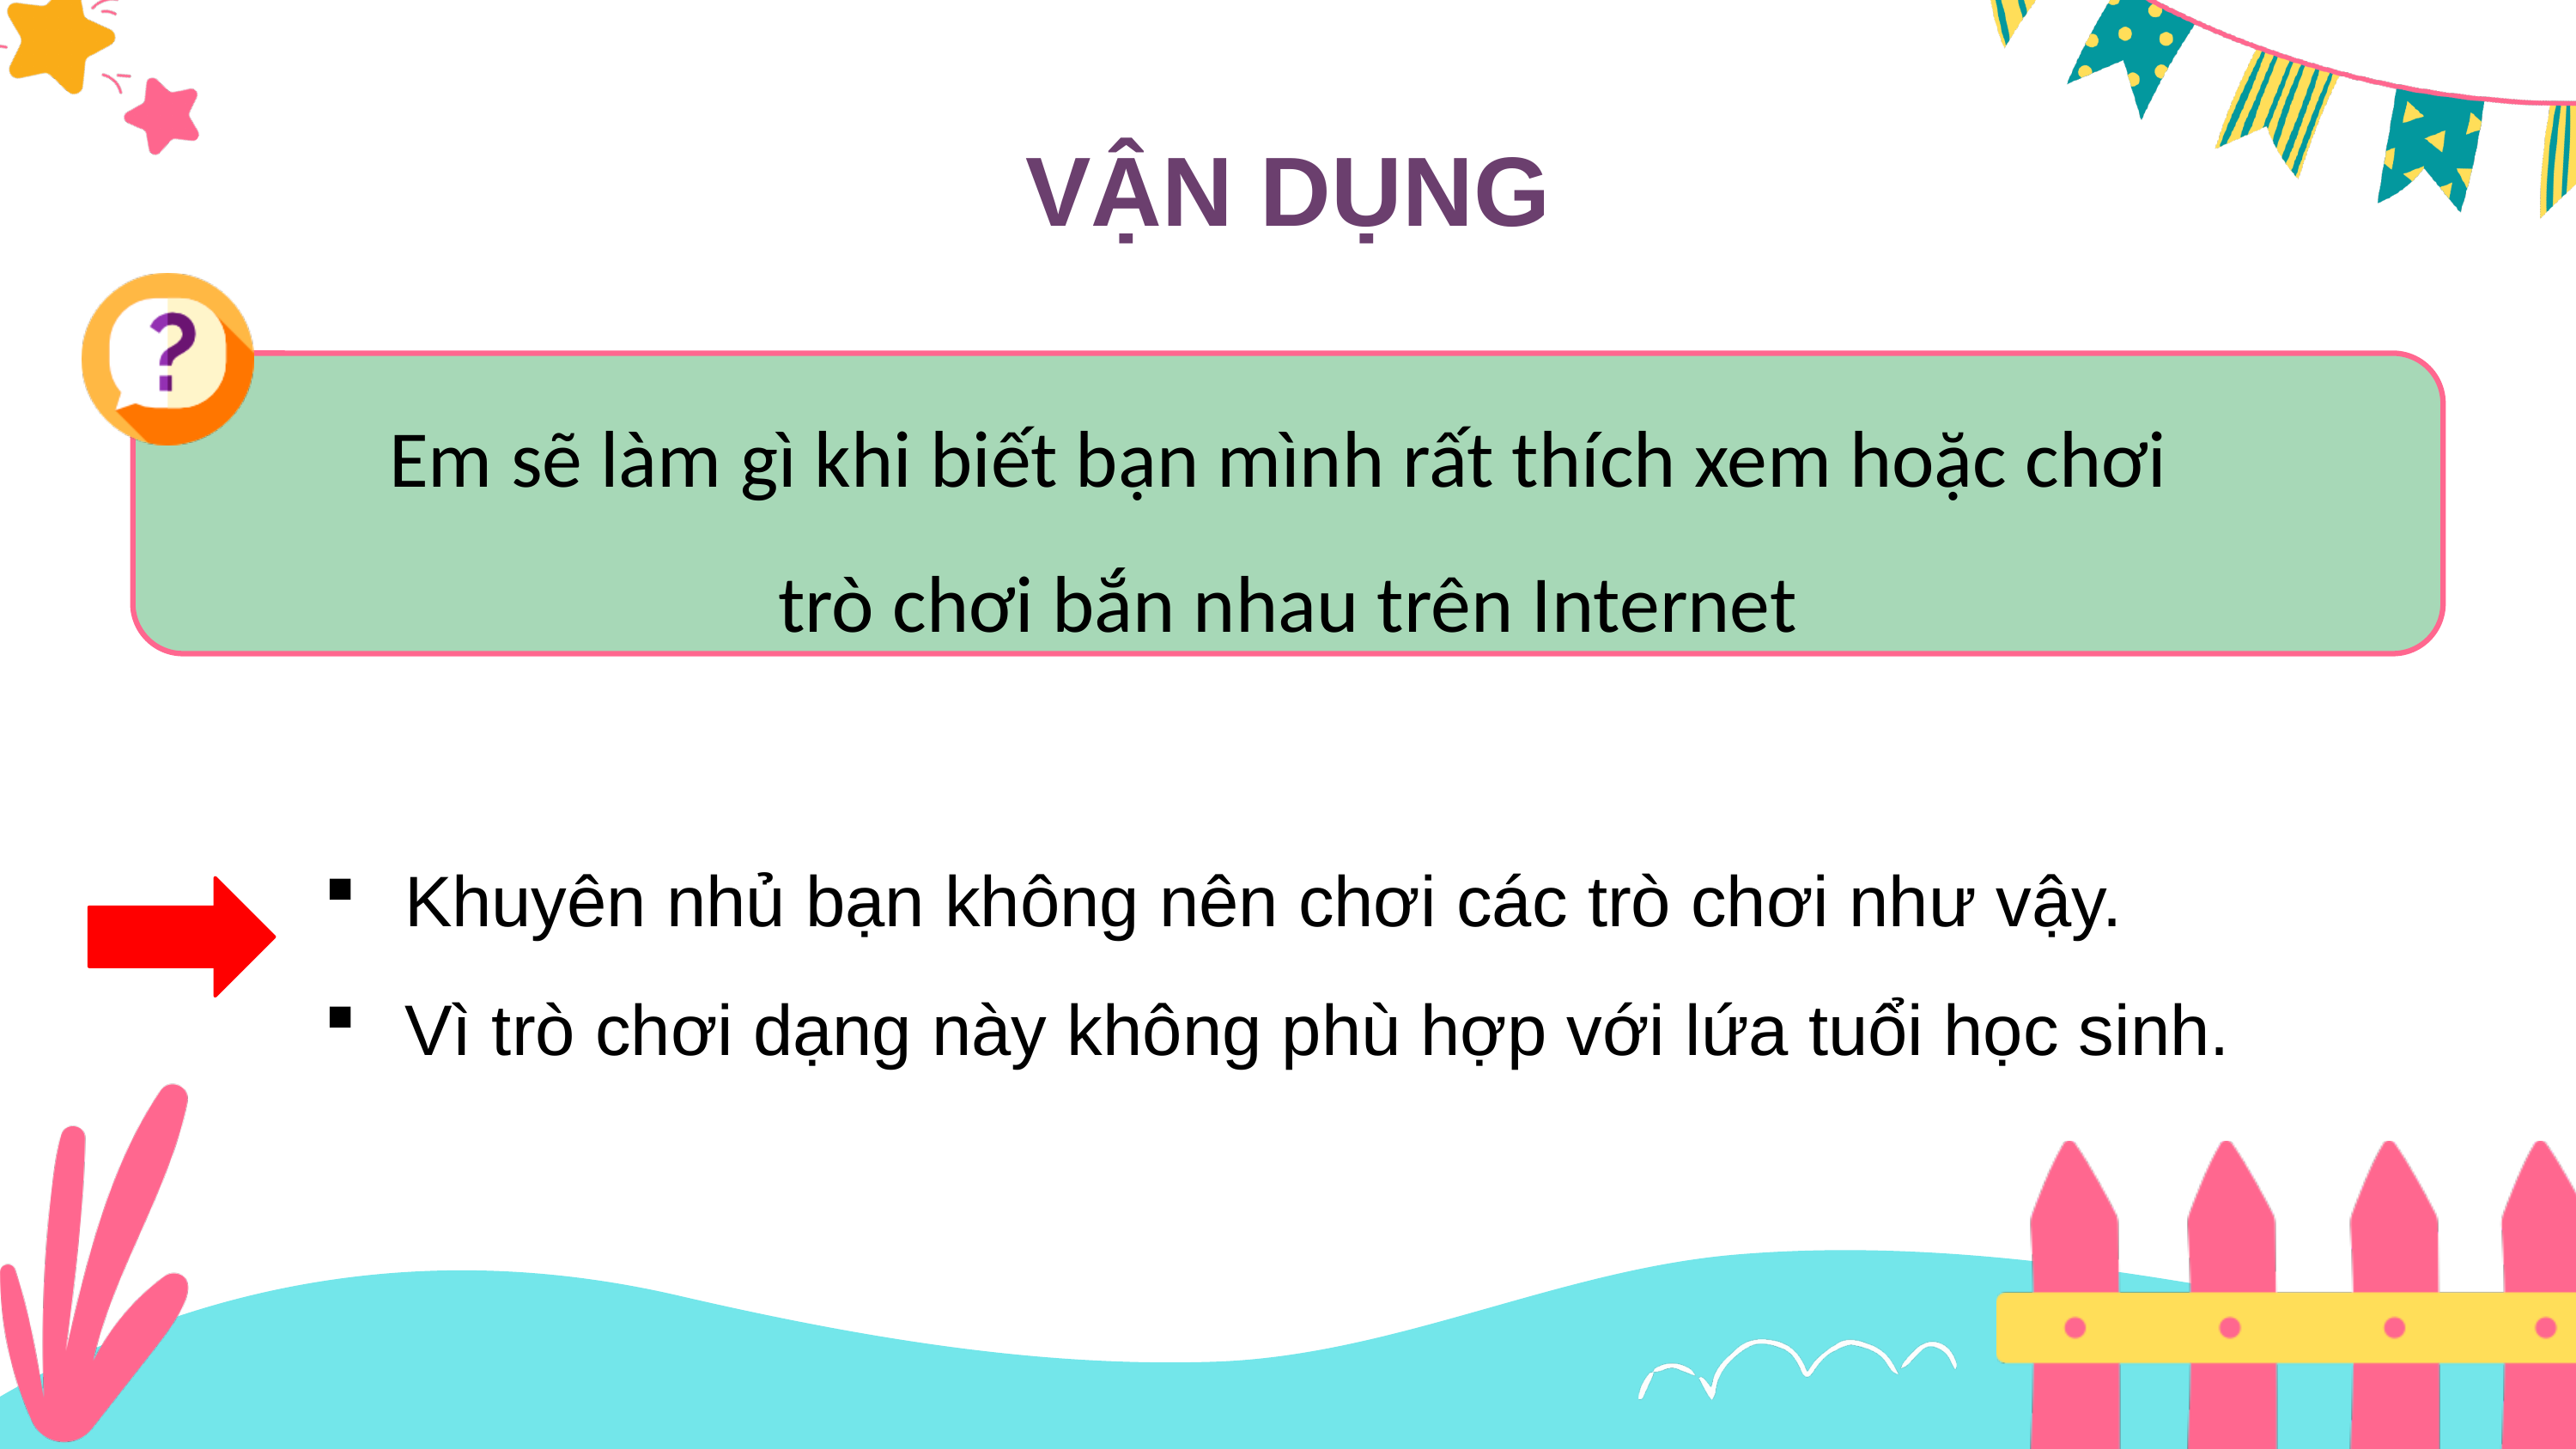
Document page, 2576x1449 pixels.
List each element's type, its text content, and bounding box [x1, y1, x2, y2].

picture [1907, 0, 2576, 246]
text_box [87, 876, 276, 998]
text_box Em sẽ làm gì khi biết bạn mình rất thích xem hoặc chơi trò chơi bắn nhau trên Internet [131, 351, 2445, 656]
picture [1996, 1140, 2576, 1449]
picture [1637, 1335, 1957, 1401]
picture [81, 273, 254, 446]
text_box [193, 1249, 1991, 1449]
picture [0, 1077, 191, 1446]
text_box Khuyên nhủ bạn không nên chơi các trò chơi như vậy. Vì trò chơi dạng này không phù hợp với lứa tuổi học sinh. [311, 805, 2332, 1076]
text_box VẬN DỤNG [144, 98, 2432, 246]
picture [0, 0, 234, 198]
